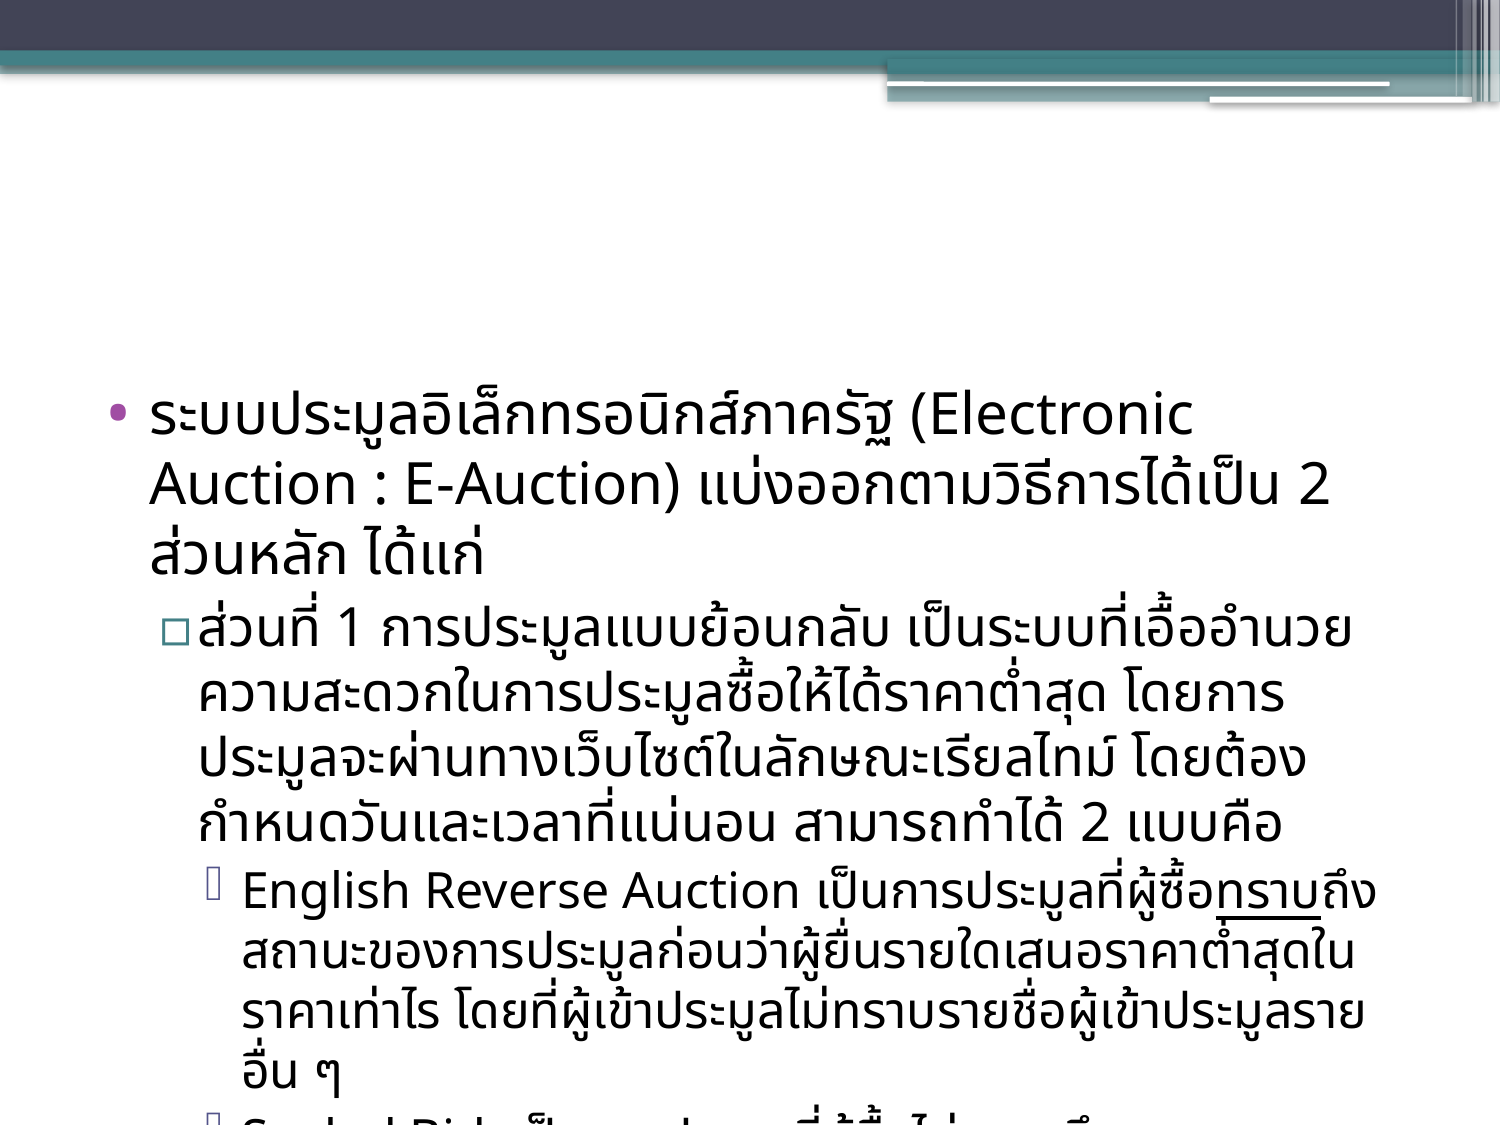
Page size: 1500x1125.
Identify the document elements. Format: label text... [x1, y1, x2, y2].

list ระบบประมูลอิเล็กทรอนิกส์ภาครัฐ (Electronic Auction : E-Auction) แบ่งออกตามวิธีการได้เป็น 2 ส่วนหลัก ได้แก่ ส่วนที่ 1 การประมูลแบบย้อนกลับ เป็นระบบที่เอื้ออำนวยความสะดวกในการประมูลซื้อให้ได้ราคาต่ำสุด โดยการประมูลจะผ่านทางเว็บไซต์ในลักษณะเรียลไทม์ โดยต้องกำหนดวันและเวลาที่แน่นอน สามารถทำได้ 2 แบบคือ English Reverse Auction เป็นการประมูลที่ผู้ซื้อทราบถึงสถานะของการประมูลก่อนว่าผู้ยื่นรายใดเสนอราคาต่ำสุดในราคาเท่าไร โดยที่ผู้เข้าประมูลไม่ทราบรายชื่อผู้เข้าประมูลรายอื่น ๆ Sealed Bid เป็นการประมูลที่ผู้ซื้อไม่ทราบถึงสถานะของการประมูลก่อนว่าผู้ยื่น รายใดที่เสนอราคาต่ำสุดในราคาเท่าไร [75, 368, 1425, 1079]
